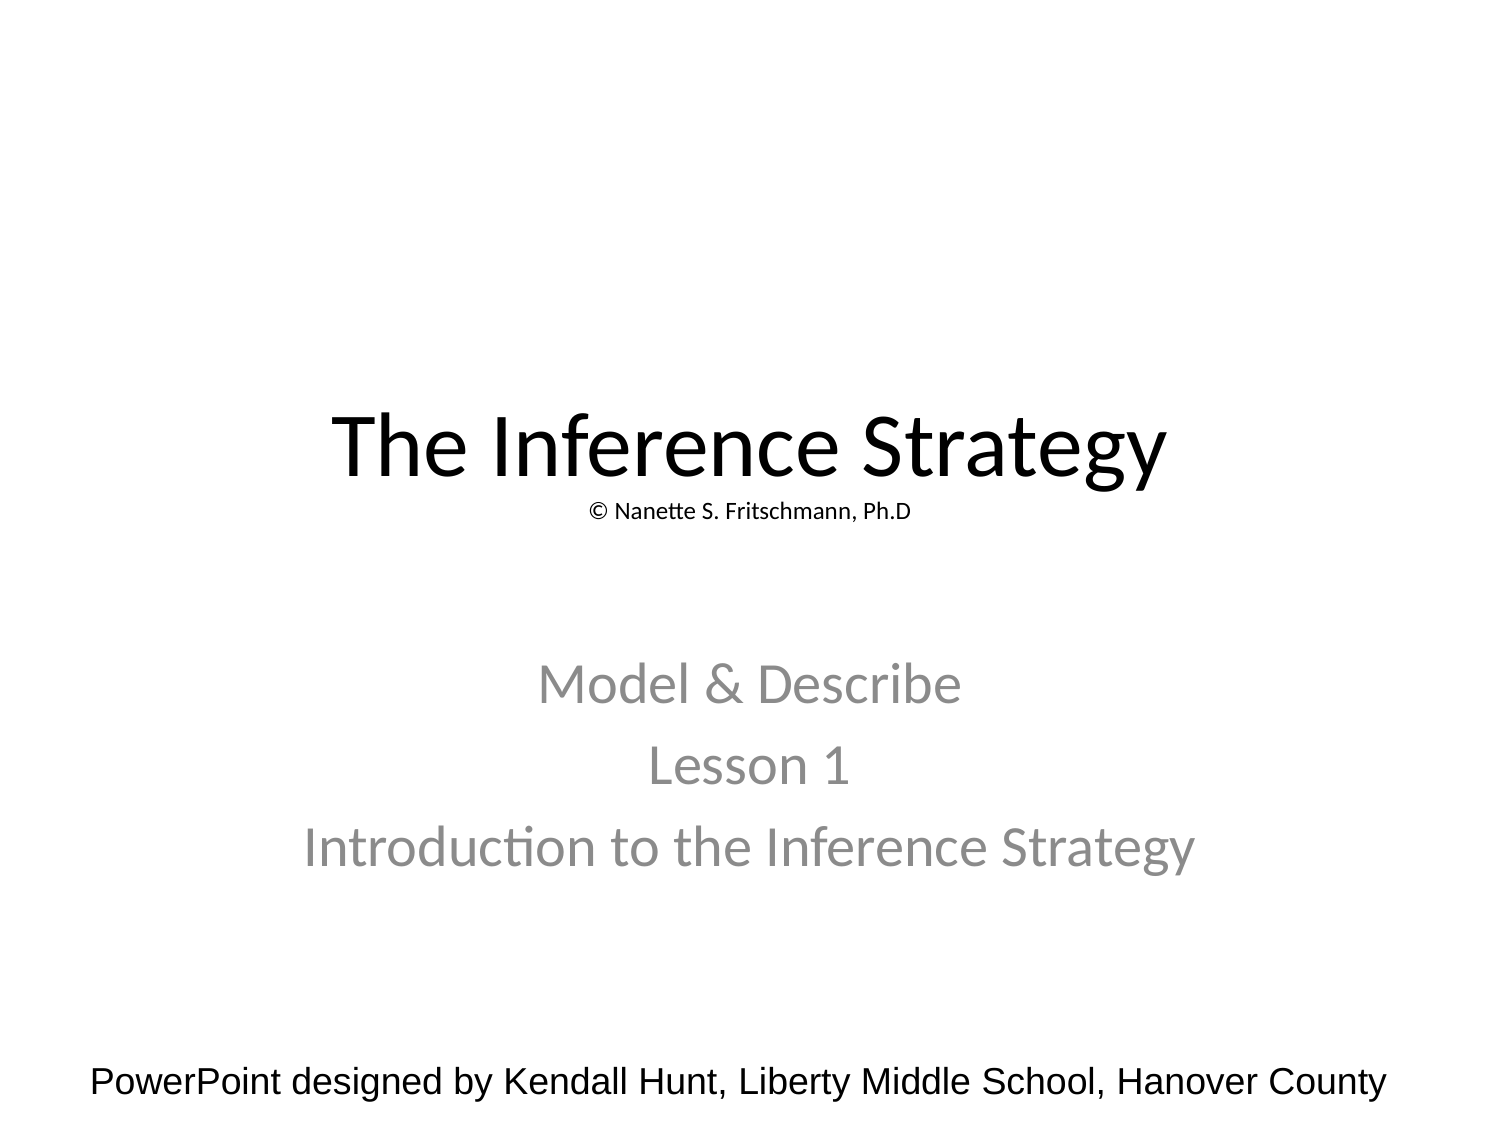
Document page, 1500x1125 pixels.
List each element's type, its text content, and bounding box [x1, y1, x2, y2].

title The Inference Strategy © Nanette S. Fritschmann, Ph.D [112, 349, 1388, 591]
text_box PowerPoint designed by Kendall Hunt, Liberty Middle School, Hanover County [74, 1049, 1500, 1110]
subtitle Model & Describe Lesson 1 Introduction to the Inference Strategy [225, 637, 1275, 925]
